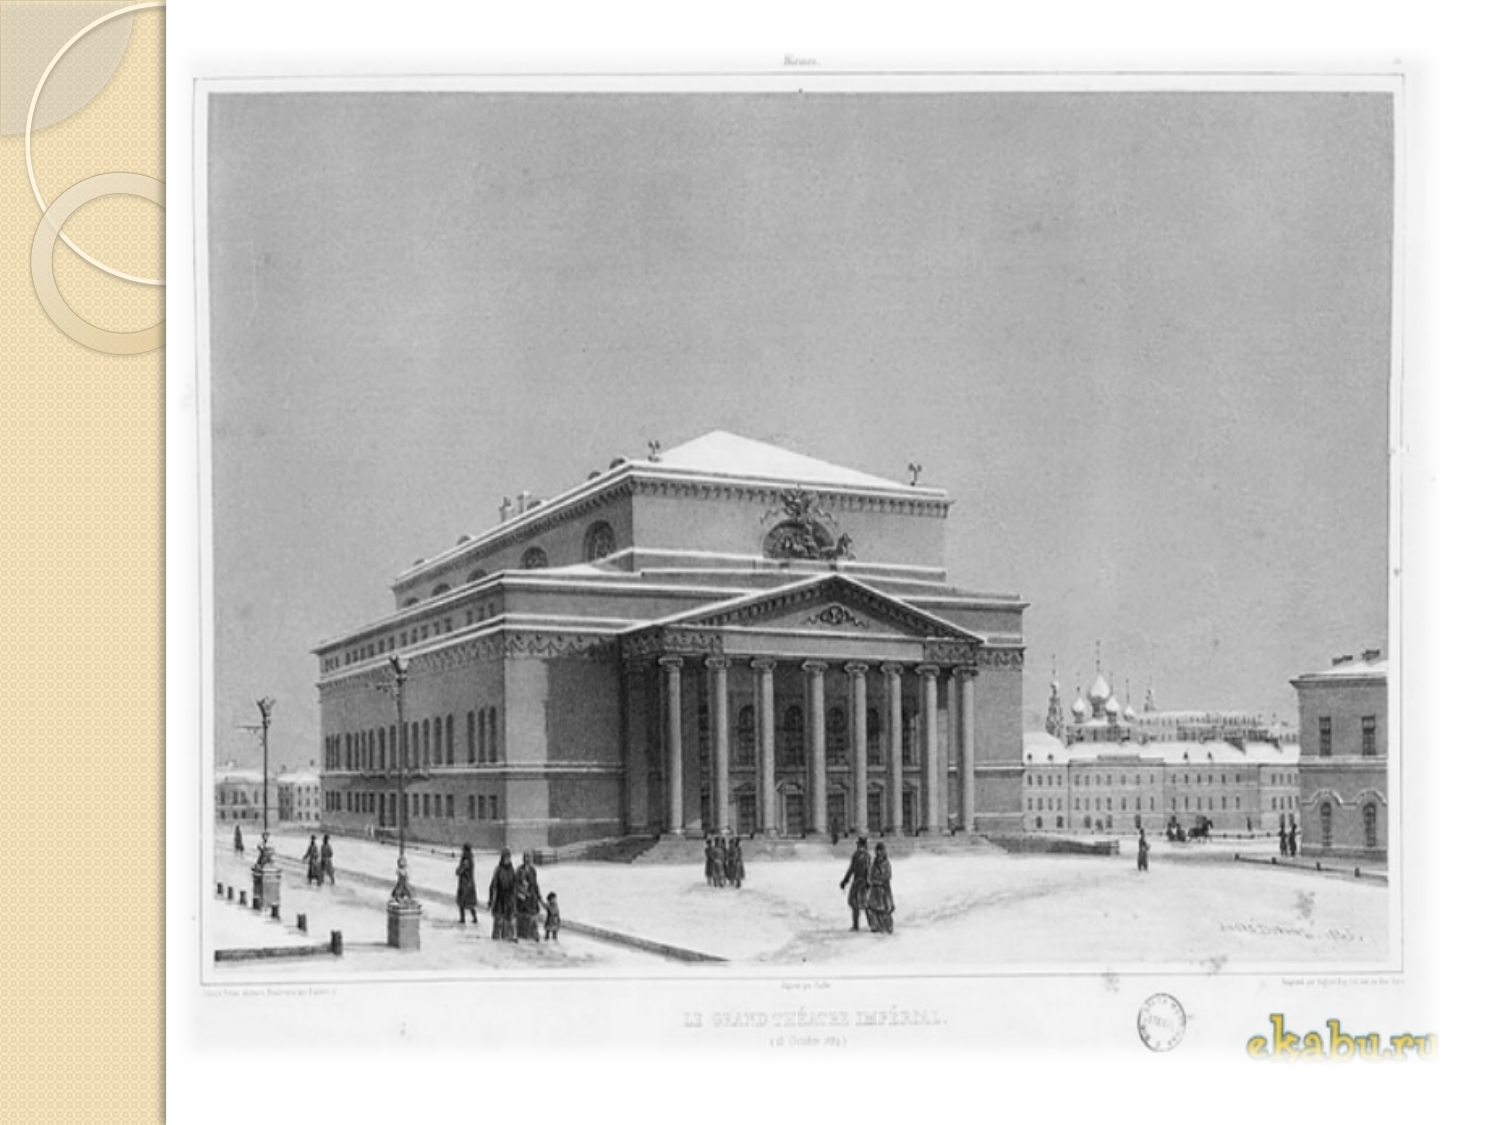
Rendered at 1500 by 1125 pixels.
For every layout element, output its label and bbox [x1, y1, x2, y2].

list [170, 42, 1447, 1070]
